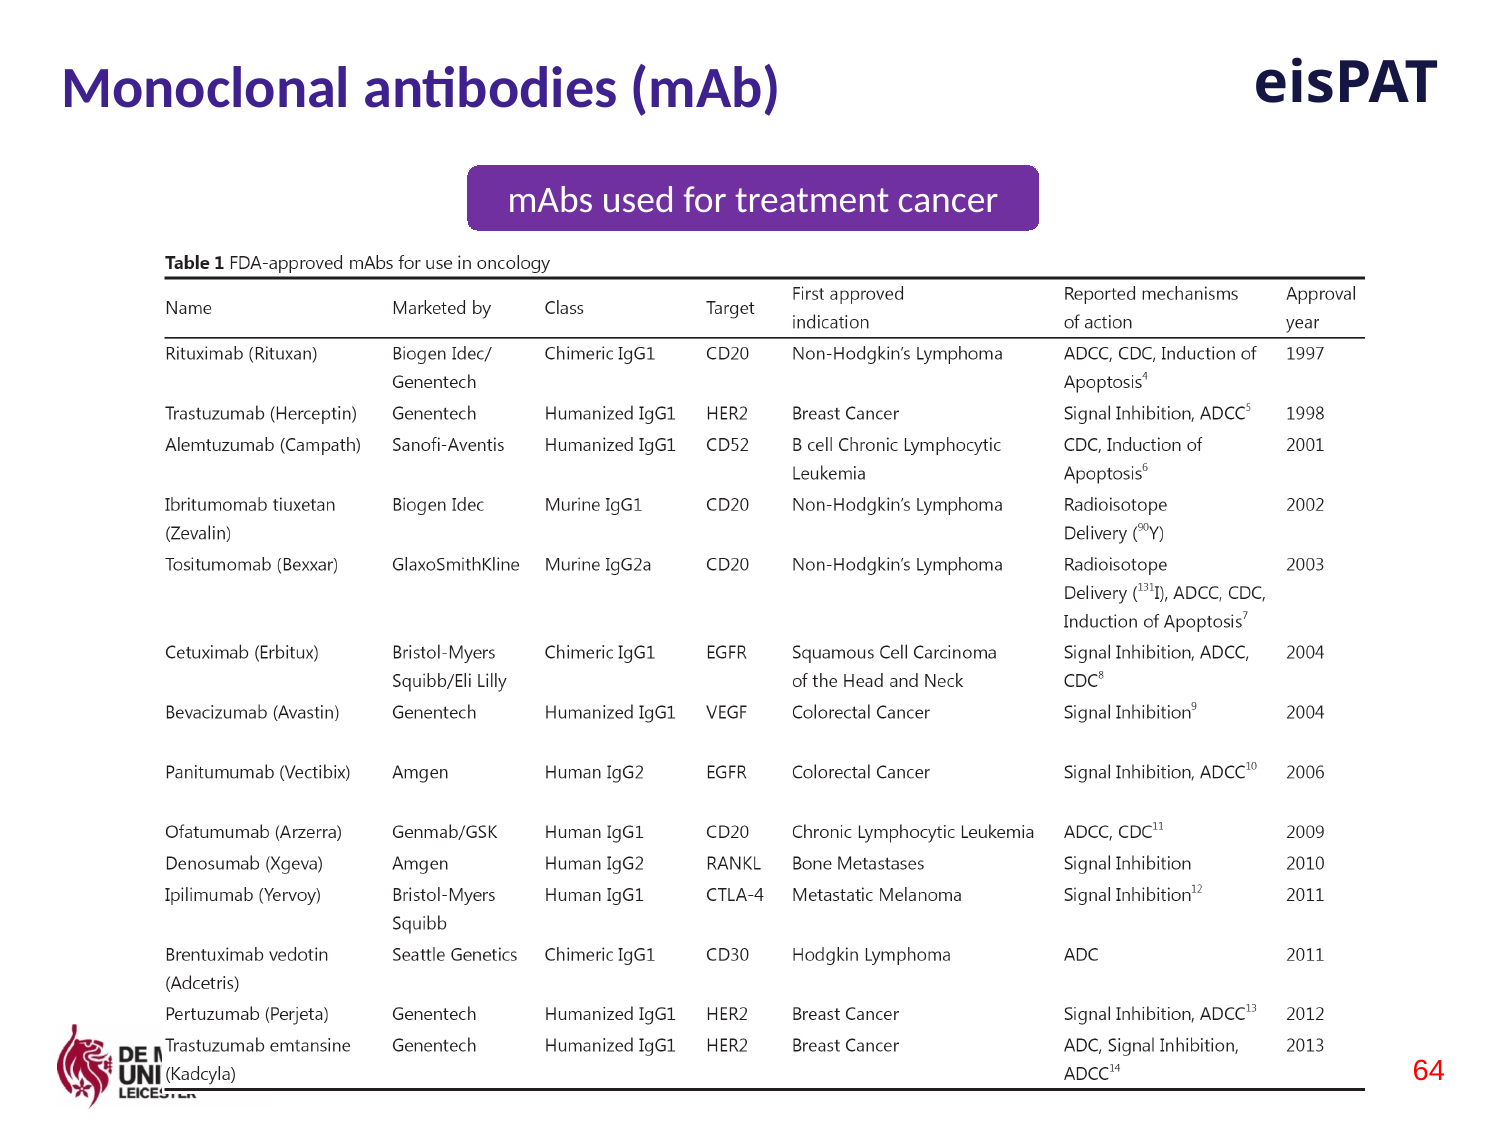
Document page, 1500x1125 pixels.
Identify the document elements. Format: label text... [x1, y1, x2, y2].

title Monoclonal antibodies (mAb) [46, 23, 1119, 145]
picture [57, 251, 1366, 1109]
text_box mAbs used for treatment cancer [466, 164, 1040, 232]
